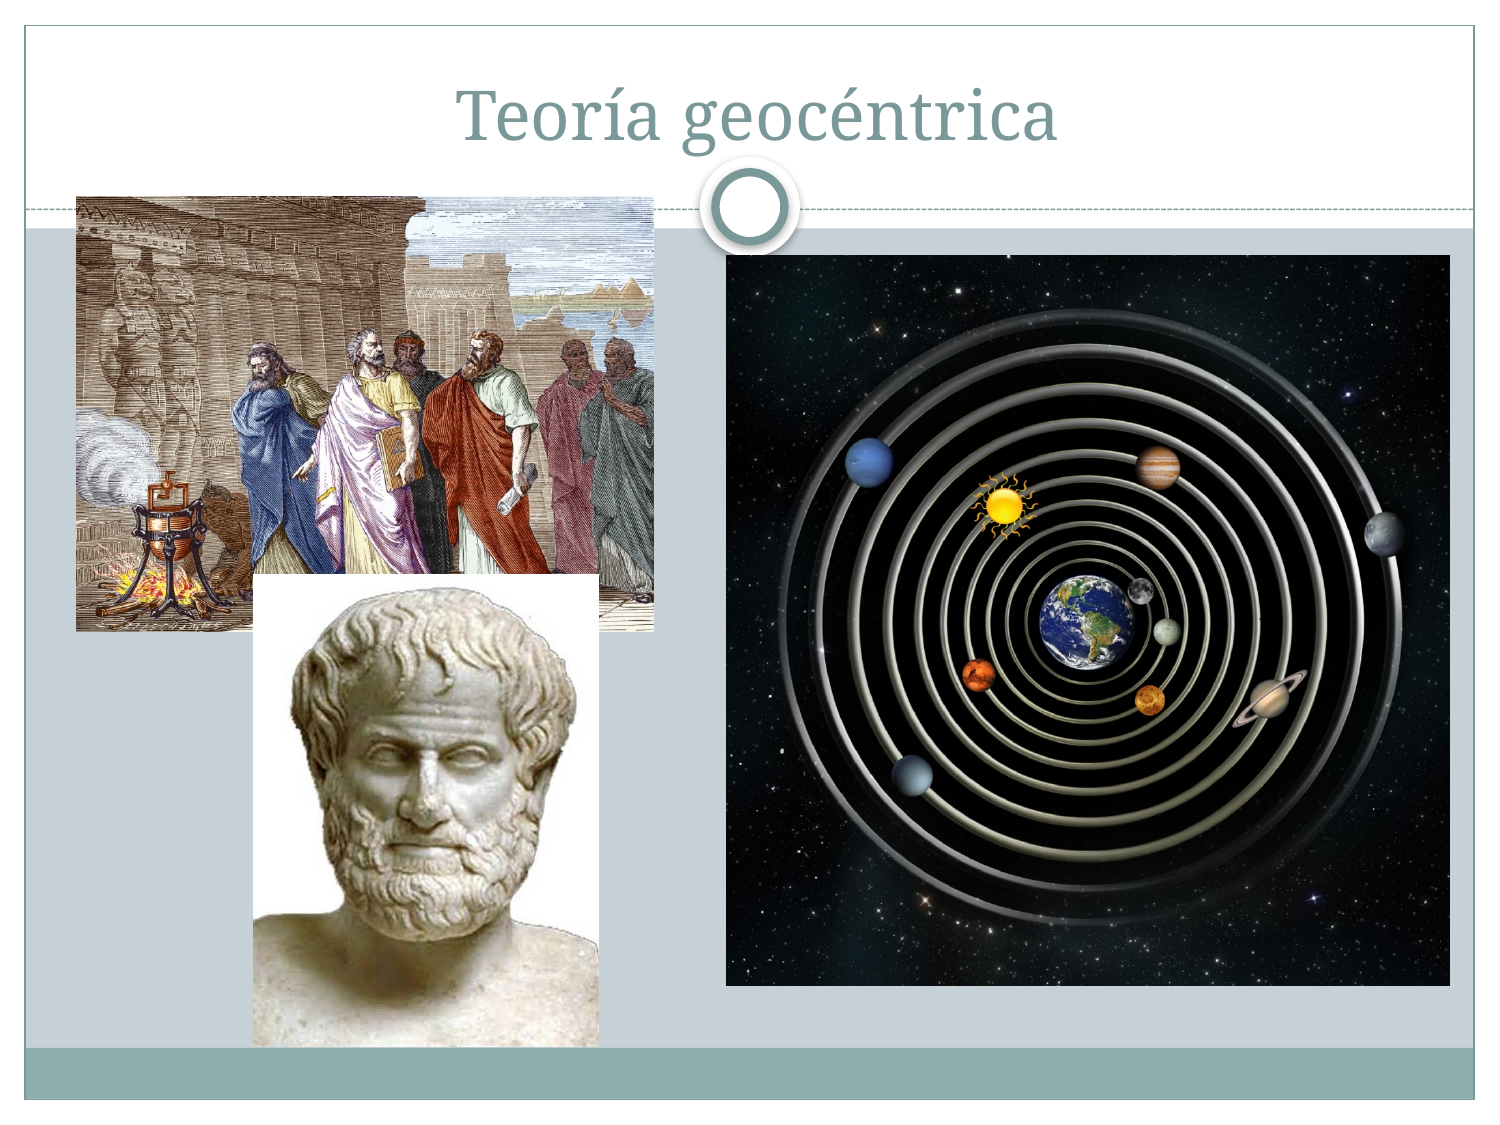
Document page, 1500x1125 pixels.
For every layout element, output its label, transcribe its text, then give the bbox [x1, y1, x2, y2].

title Teoría geocéntrica [49, 37, 1450, 162]
picture [253, 573, 599, 1047]
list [76, 196, 654, 632]
picture [726, 255, 1450, 987]
